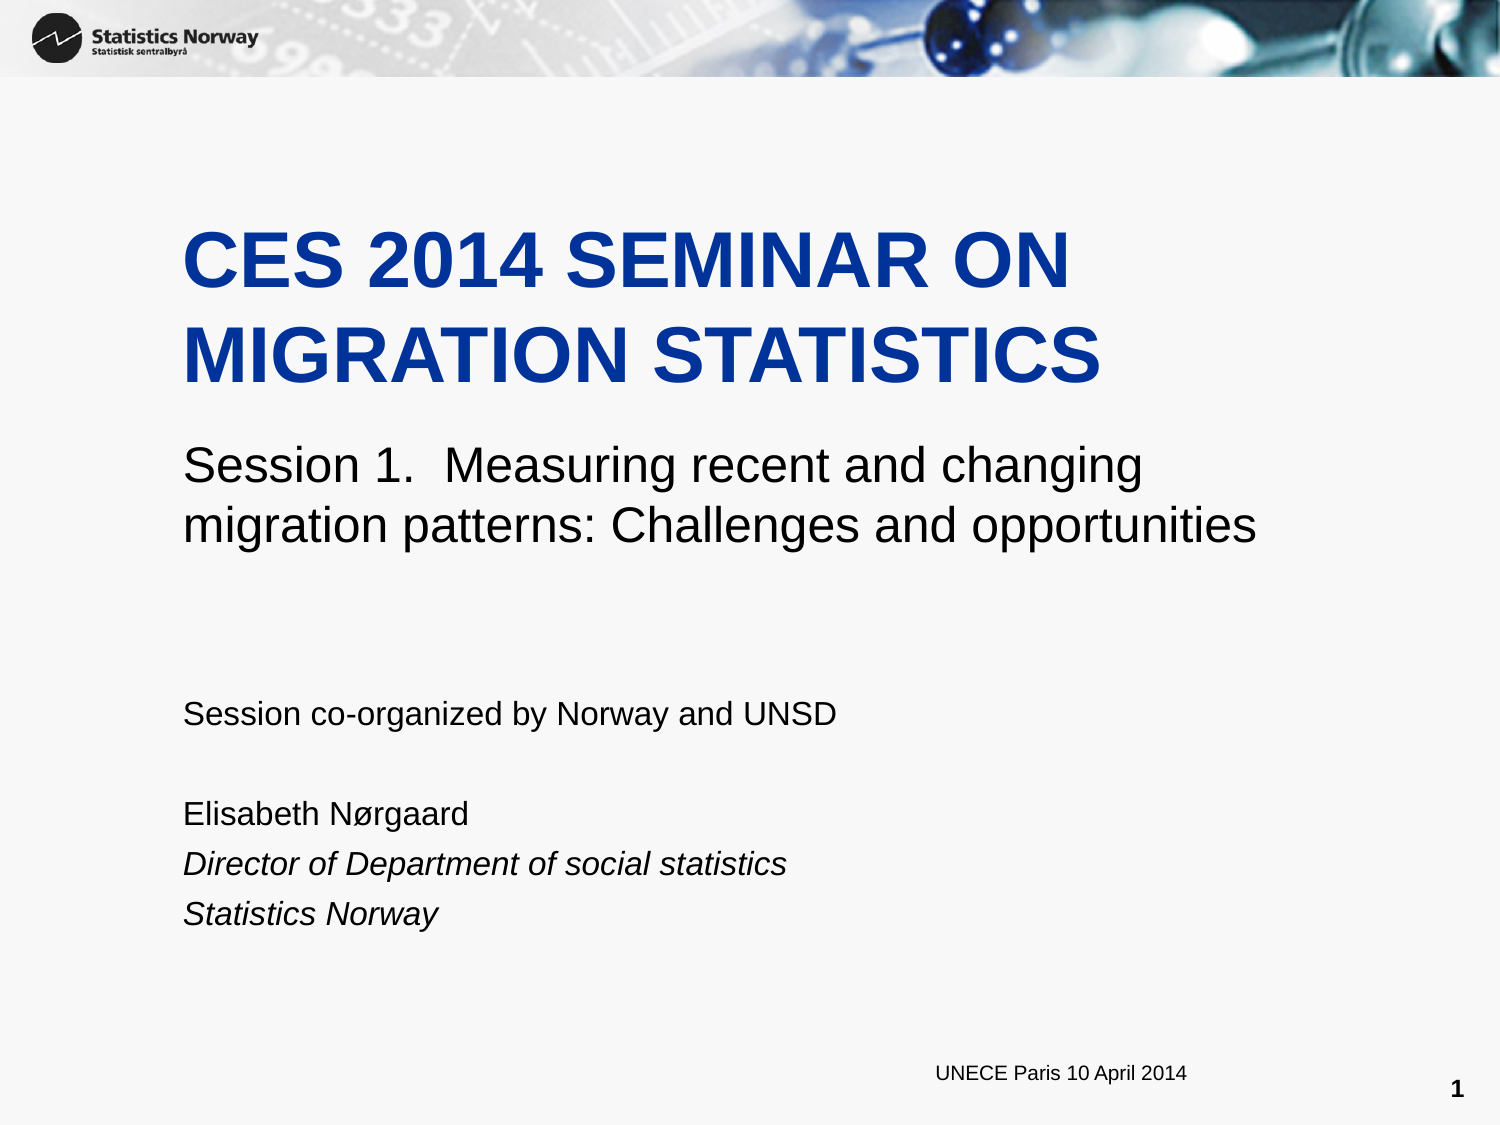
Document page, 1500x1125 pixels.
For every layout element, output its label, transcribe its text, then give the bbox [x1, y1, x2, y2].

text_box Session co-organized by Norway and UNSD Elisabeth Nørgaard Director of Department of social statistics Statistics Norway [183, 692, 1358, 965]
footer UNECE Paris 10 April 2014 [360, 1046, 1188, 1097]
title CES 2014 SEMINAR ON MIGRATION STATISTICS [183, 208, 1358, 421]
subtitle Session 1. Measuring recent and changing migration patterns: Challenges and opportunities [183, 432, 1358, 657]
slide_number 1 [1400, 1062, 1465, 1113]
picture [0, 0, 1500, 77]
